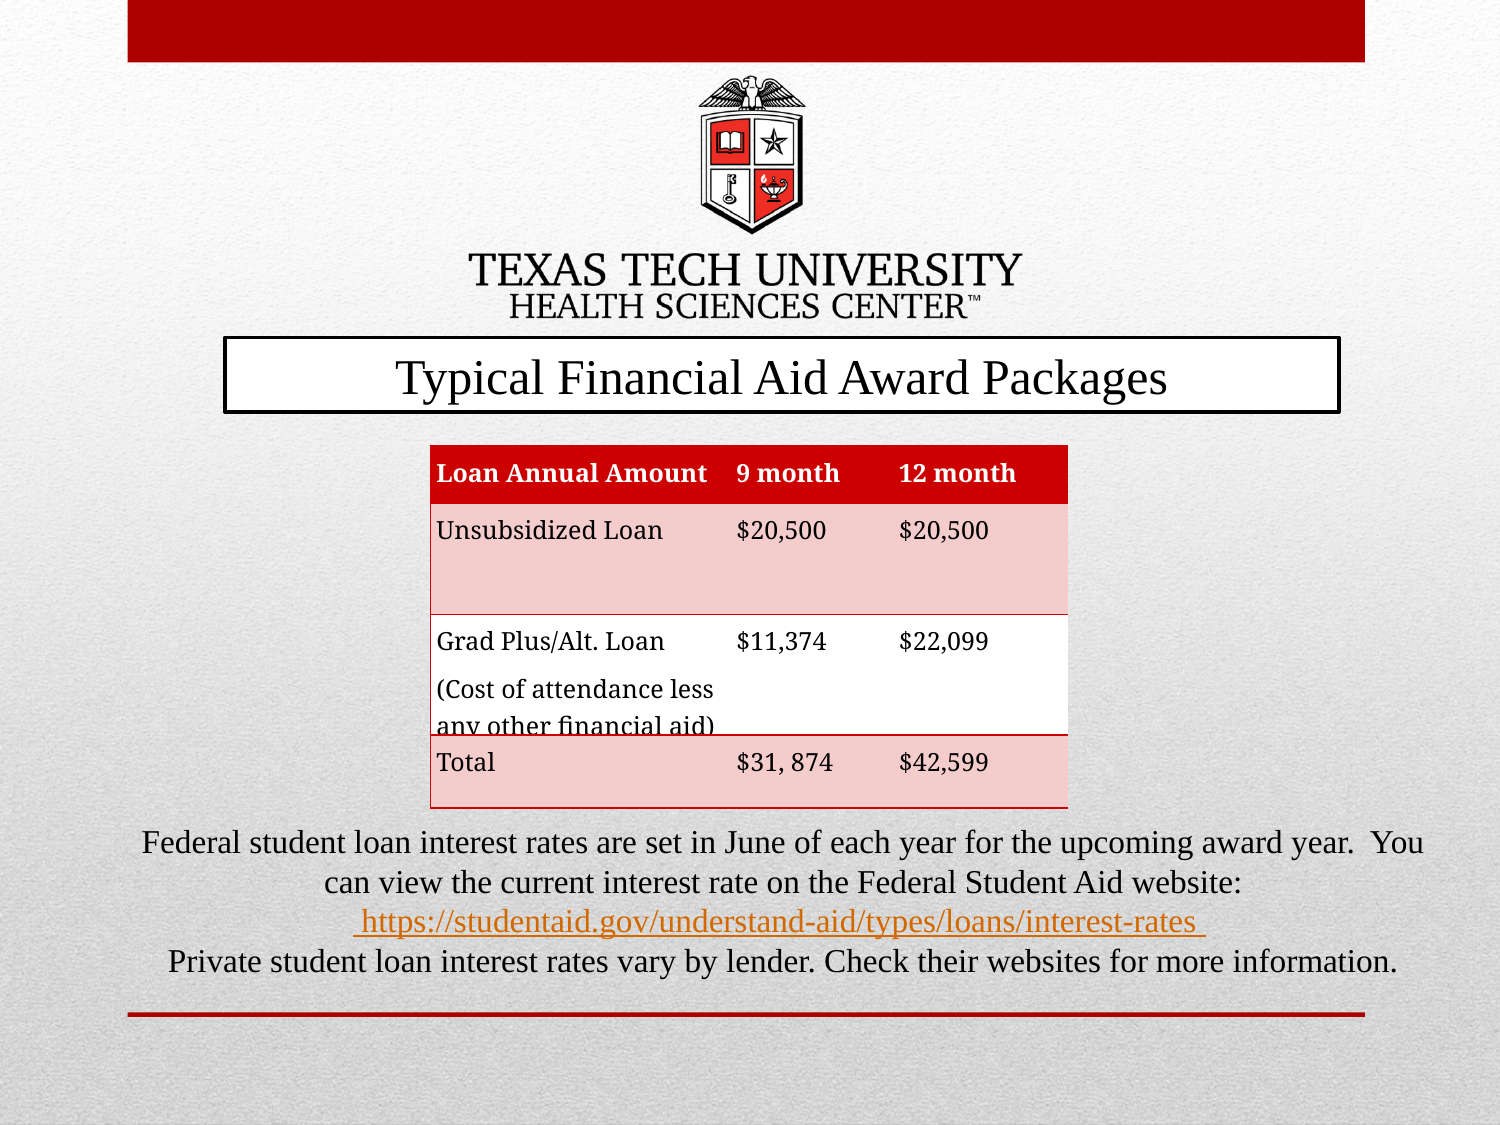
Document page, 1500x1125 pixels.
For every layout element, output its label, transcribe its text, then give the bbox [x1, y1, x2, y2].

text_box Federal student loan interest rates are set in June of each year for the upcoming award year. You can view the current interest rate on the Federal Student Aid website: https://studentaid.gov/understand-aid/types/loans/interest-rates Private student loan interest rates vary by lender. Check their websites for more information. [117, 812, 1450, 987]
table_cell $20,500 [893, 504, 1068, 614]
table_cell $22,099 [893, 615, 1068, 734]
table_cell $42,599 [893, 736, 1068, 807]
table_cell $20,500 [731, 504, 893, 614]
text_box Typical Financial Aid Award Packages [223, 336, 1341, 414]
picture [461, 69, 1026, 323]
table_cell $11,374 [731, 615, 893, 734]
table_header Loan Annual Amount [431, 447, 731, 503]
table_cell $31, 874 [731, 736, 893, 807]
table_header 12 month [893, 447, 1068, 503]
table_cell Grad Plus/Alt. Loan (Cost of attendance less any other financial aid) [431, 615, 731, 734]
table_cell Total [431, 736, 731, 807]
table_header 9 month [731, 447, 893, 503]
table_cell Unsubsidized Loan [431, 504, 731, 614]
